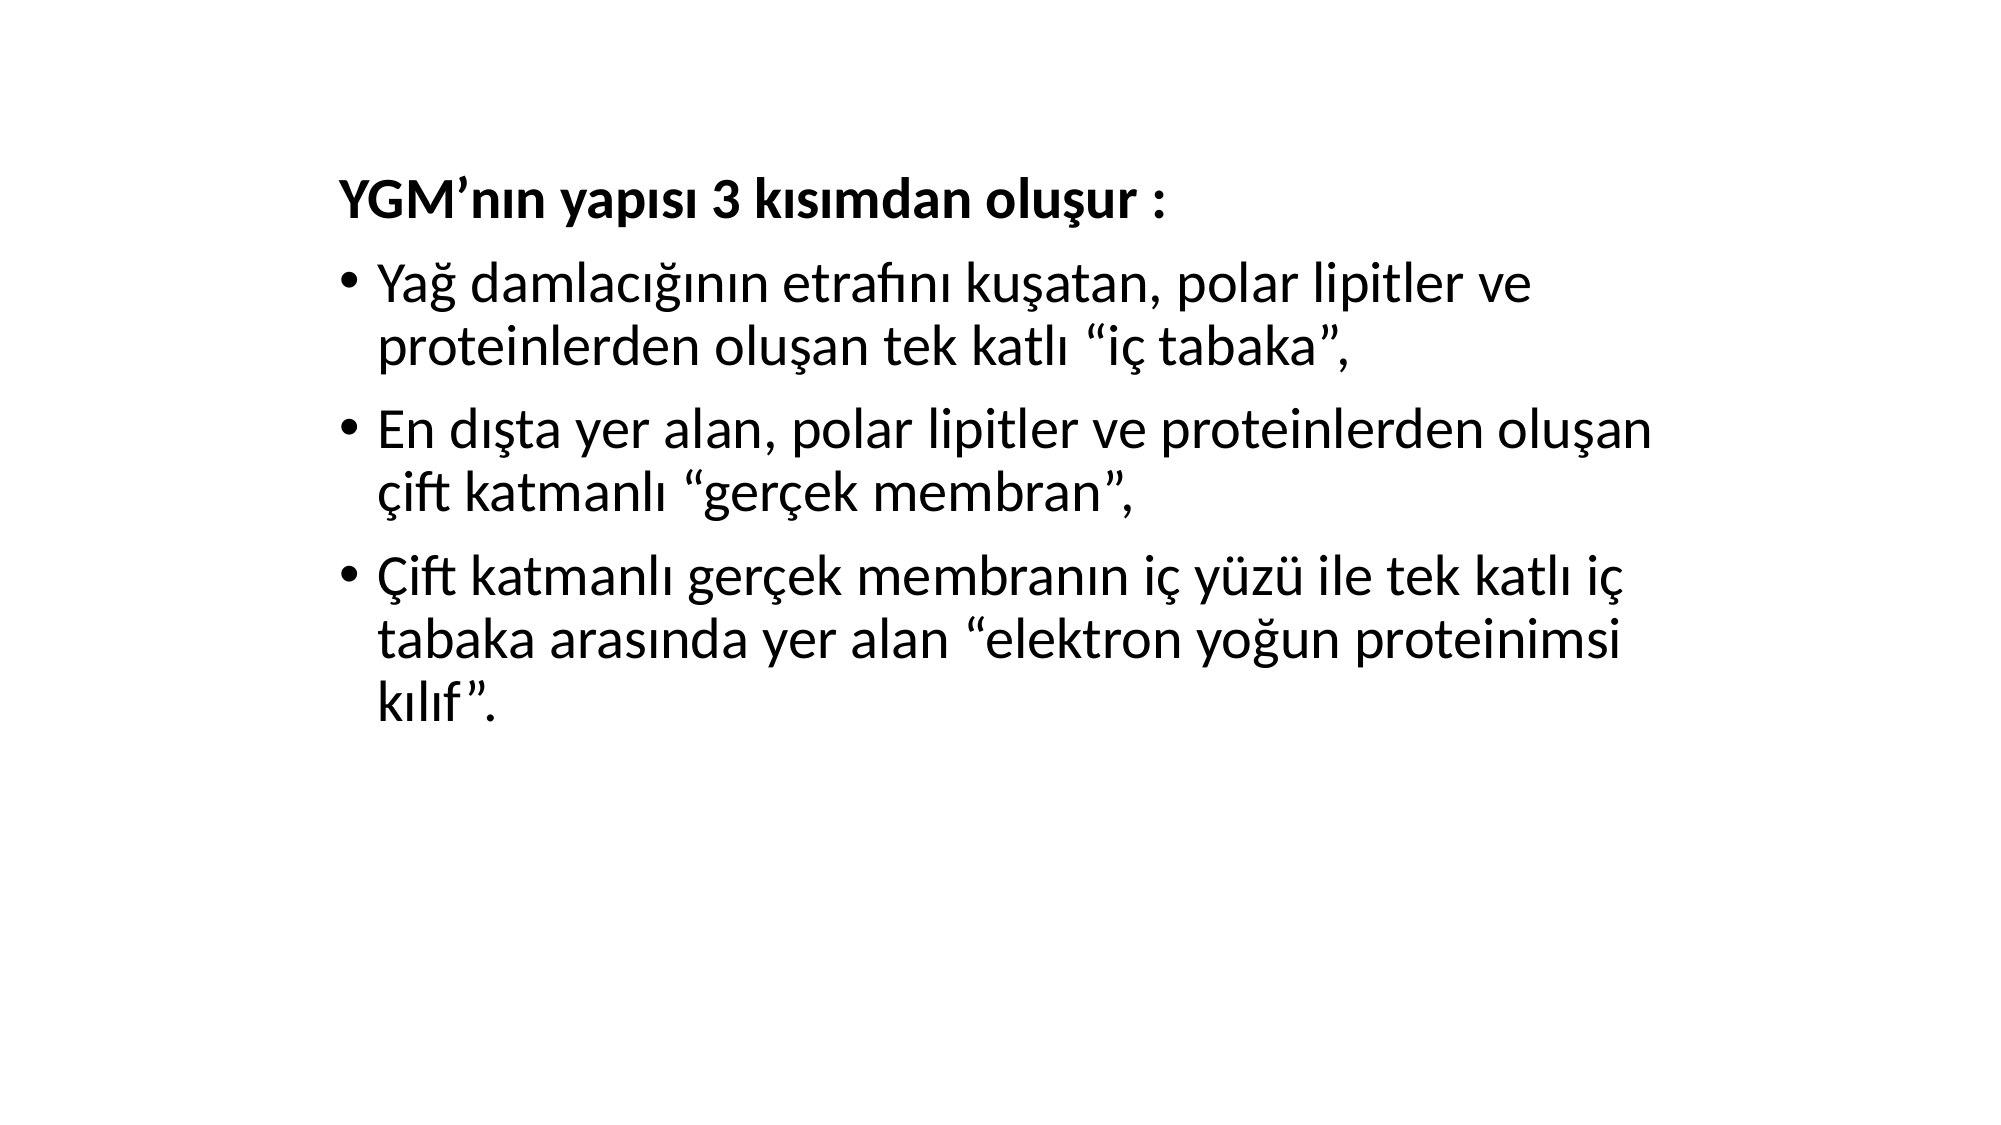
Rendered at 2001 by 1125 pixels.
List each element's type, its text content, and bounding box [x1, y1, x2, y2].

list YGM’nın yapısı 3 kısımdan oluşur : Yağ damlacığının etrafını kuşatan, polar lipitler ve proteinlerden oluşan tek katlı “iç tabaka”, En dışta yer alan, polar lipitler ve proteinlerden oluşan çift katmanlı “gerçek membran”, Çift katmanlı gerçek membranın iç yüzü ile tek katlı iç tabaka arasında yer alan “elektron yoğun proteinimsi kılıf”. [324, 160, 1675, 858]
